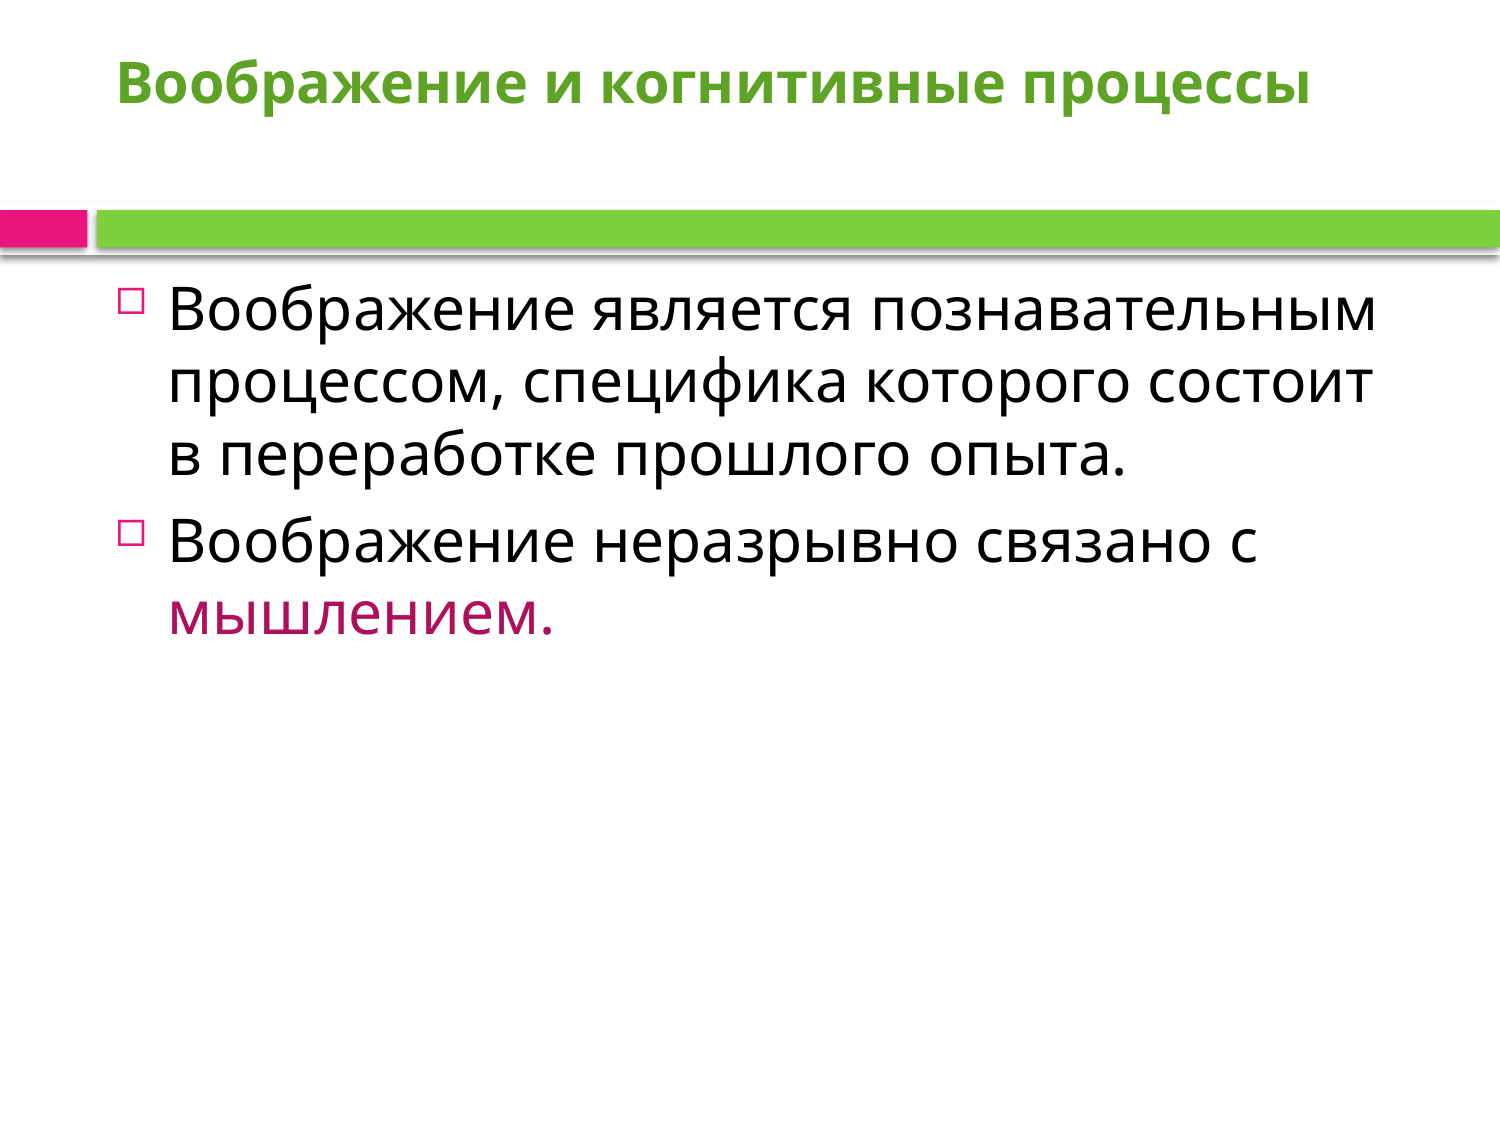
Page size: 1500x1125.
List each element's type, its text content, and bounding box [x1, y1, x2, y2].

list Воображение является познавательным процессом, специфика которого состоит в переработке прошлого опыта. Воображение неразрывно связано с мышлением. [100, 262, 1438, 1000]
title Воображение и когнитивные процессы [100, 37, 1438, 200]
